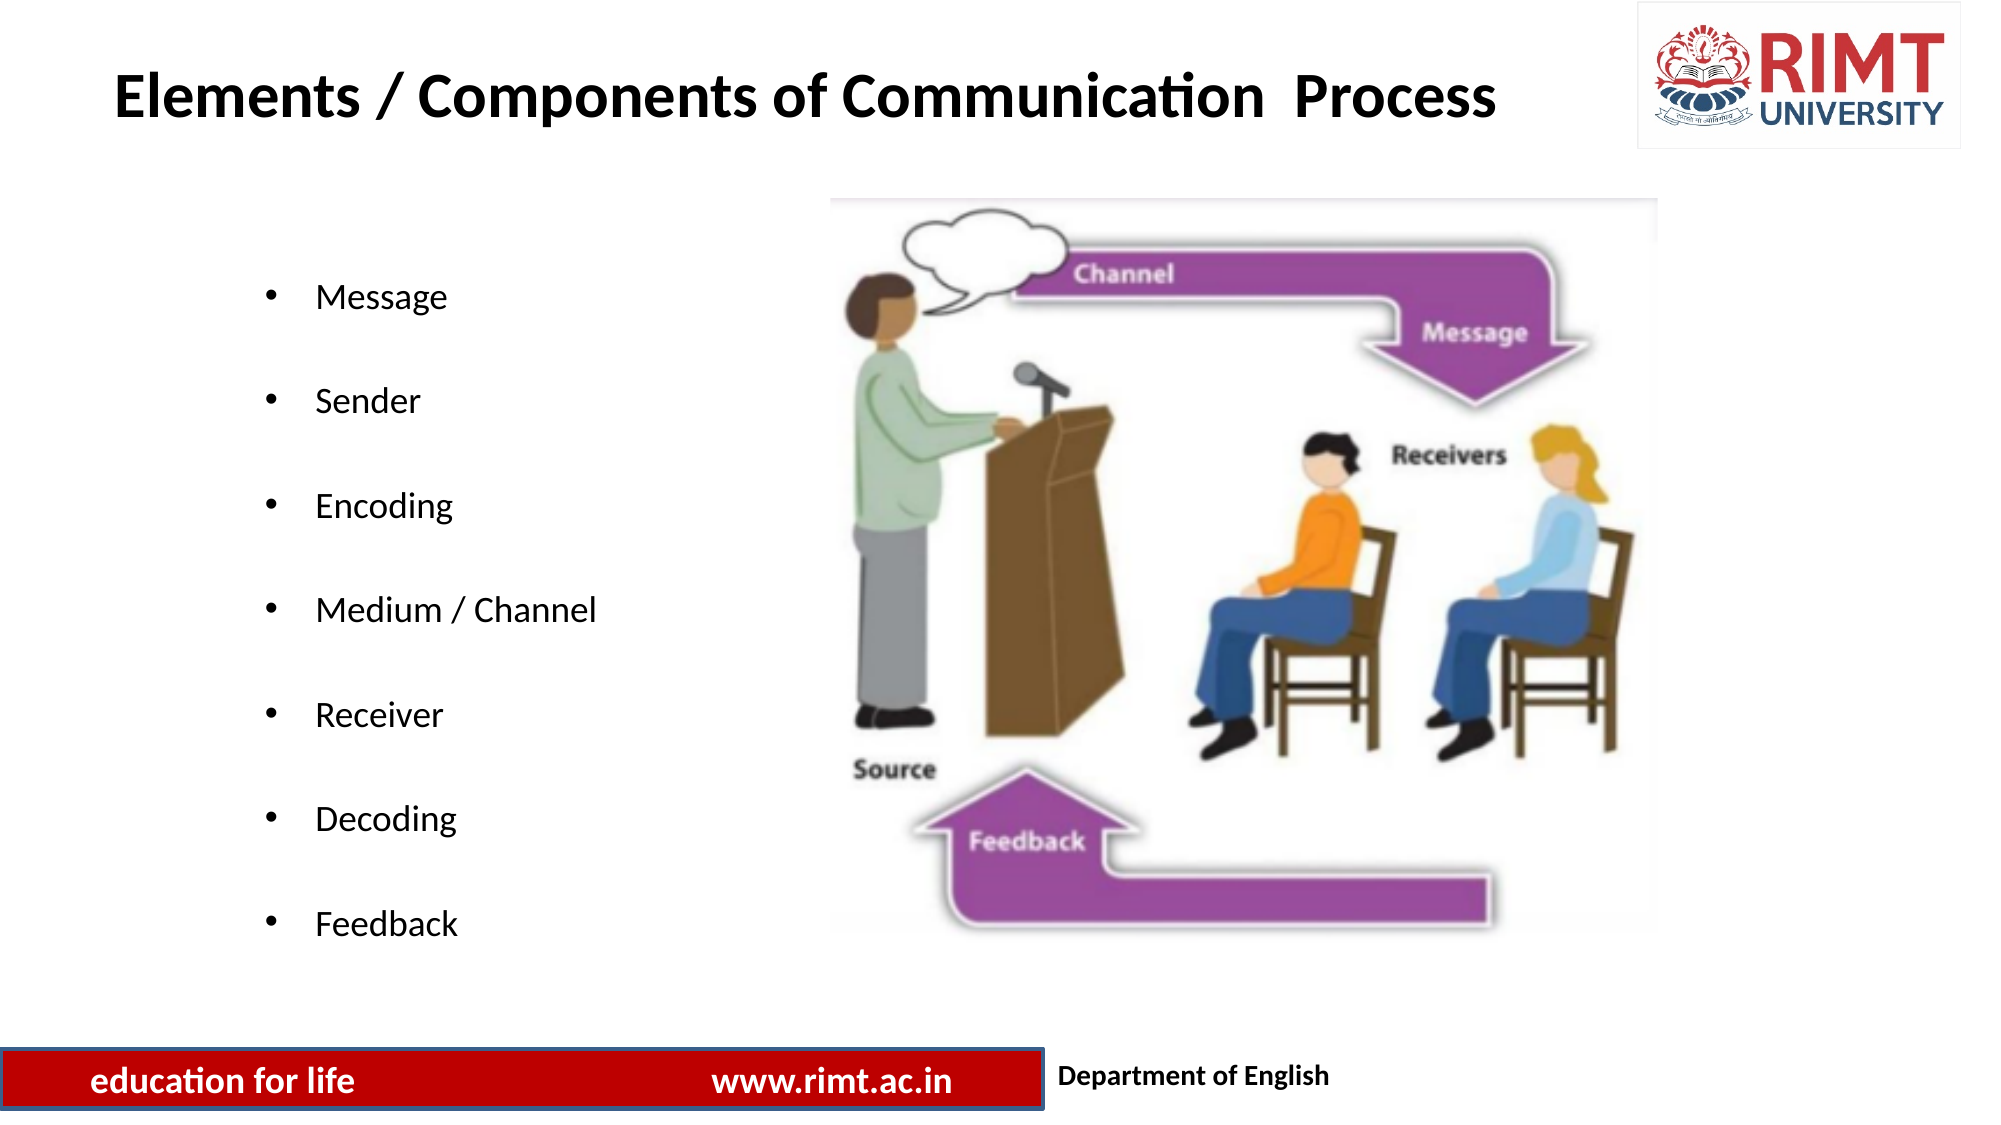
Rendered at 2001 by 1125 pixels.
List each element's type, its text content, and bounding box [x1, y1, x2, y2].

picture [1637, 1, 1961, 149]
text_box education for life www.rimt.ac.in [0, 1047, 1045, 1111]
text_box Department of English [1042, 1044, 1718, 1104]
title Elements / Components of Communication Process [99, 45, 1900, 233]
picture [830, 198, 1658, 949]
list Message​ Sender ​ Encoding ​ Medium / Channel ​ Receiver ​ Decoding ​ Feedback [249, 212, 700, 955]
